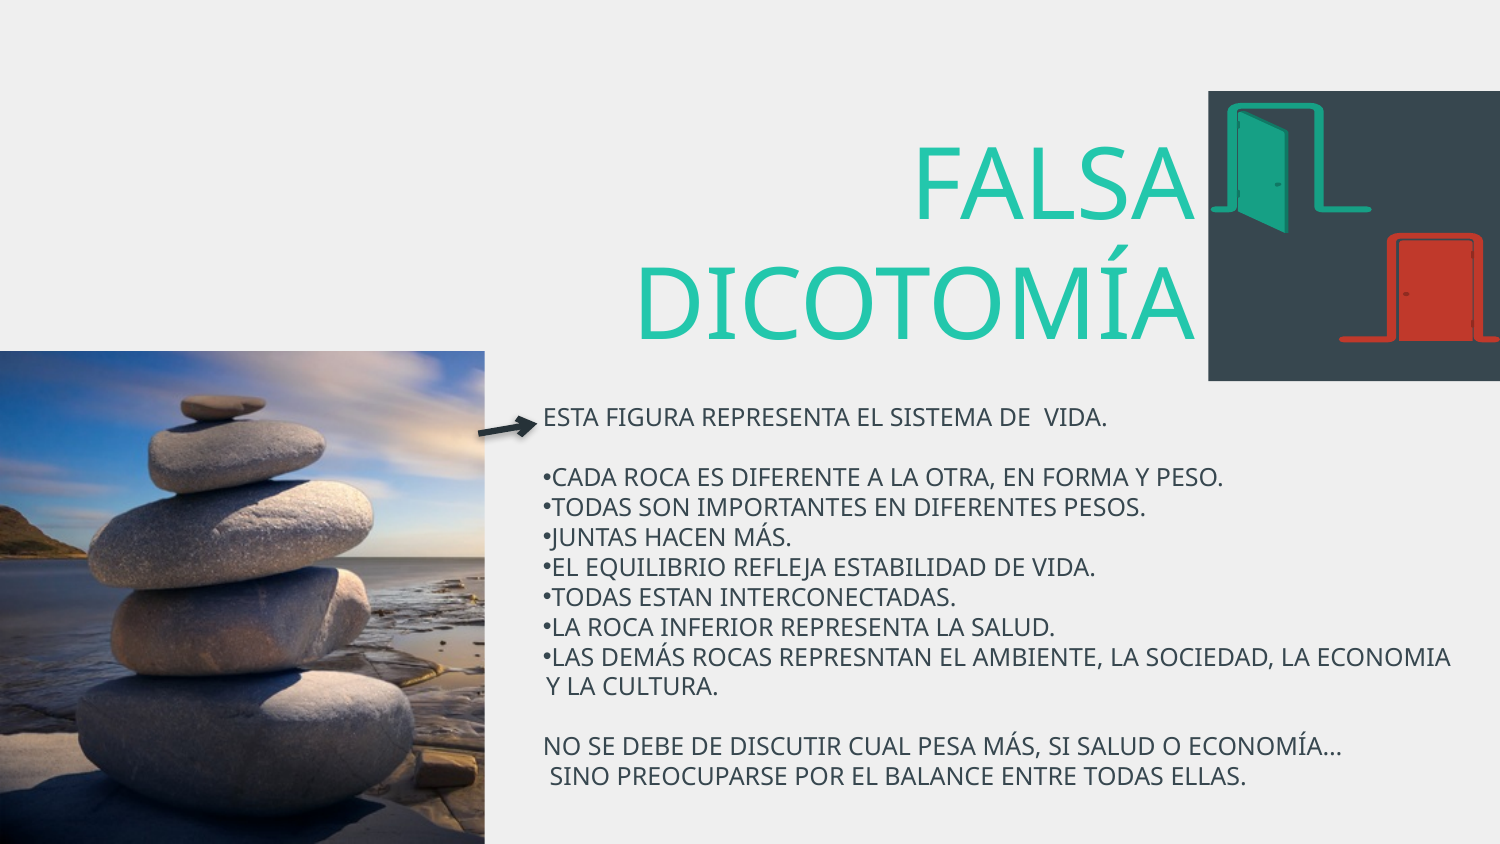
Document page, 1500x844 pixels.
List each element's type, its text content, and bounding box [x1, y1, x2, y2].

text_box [477, 423, 538, 434]
subtitle ESTA FIGURA REPRESENTA EL SISTEMA DE VIDA. CADA ROCA ES DIFERENTE A LA OTRA, EN FORMA Y PESO. TODAS SON IMPORTANTES EN DIFERENTES PESOS. JUNTAS HACEN MÁS. EL EQUILIBRIO REFLEJA ESTABILIDAD DE VIDA. TODAS ESTAN INTERCONECTADAS. LA ROCA INFERIOR REPRESENTA LA SALUD. LAS DEMÁS ROCAS REPRESNTAN EL AMBIENTE, LA SOCIEDAD, LA ECONOMIA Y LA CULTURA. NO SE DEBE DE DISCUTIR CUAL PESA MÁS, SI SALUD O ECONOMÍA… SINO PREOCUPARSE POR EL BALANCE ENTRE TODAS ELLAS. [501, 386, 1483, 844]
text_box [1338, 232, 1500, 343]
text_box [1210, 102, 1372, 234]
title FALSA DICOTOMÍA [395, 227, 1211, 375]
picture [0, 350, 485, 844]
